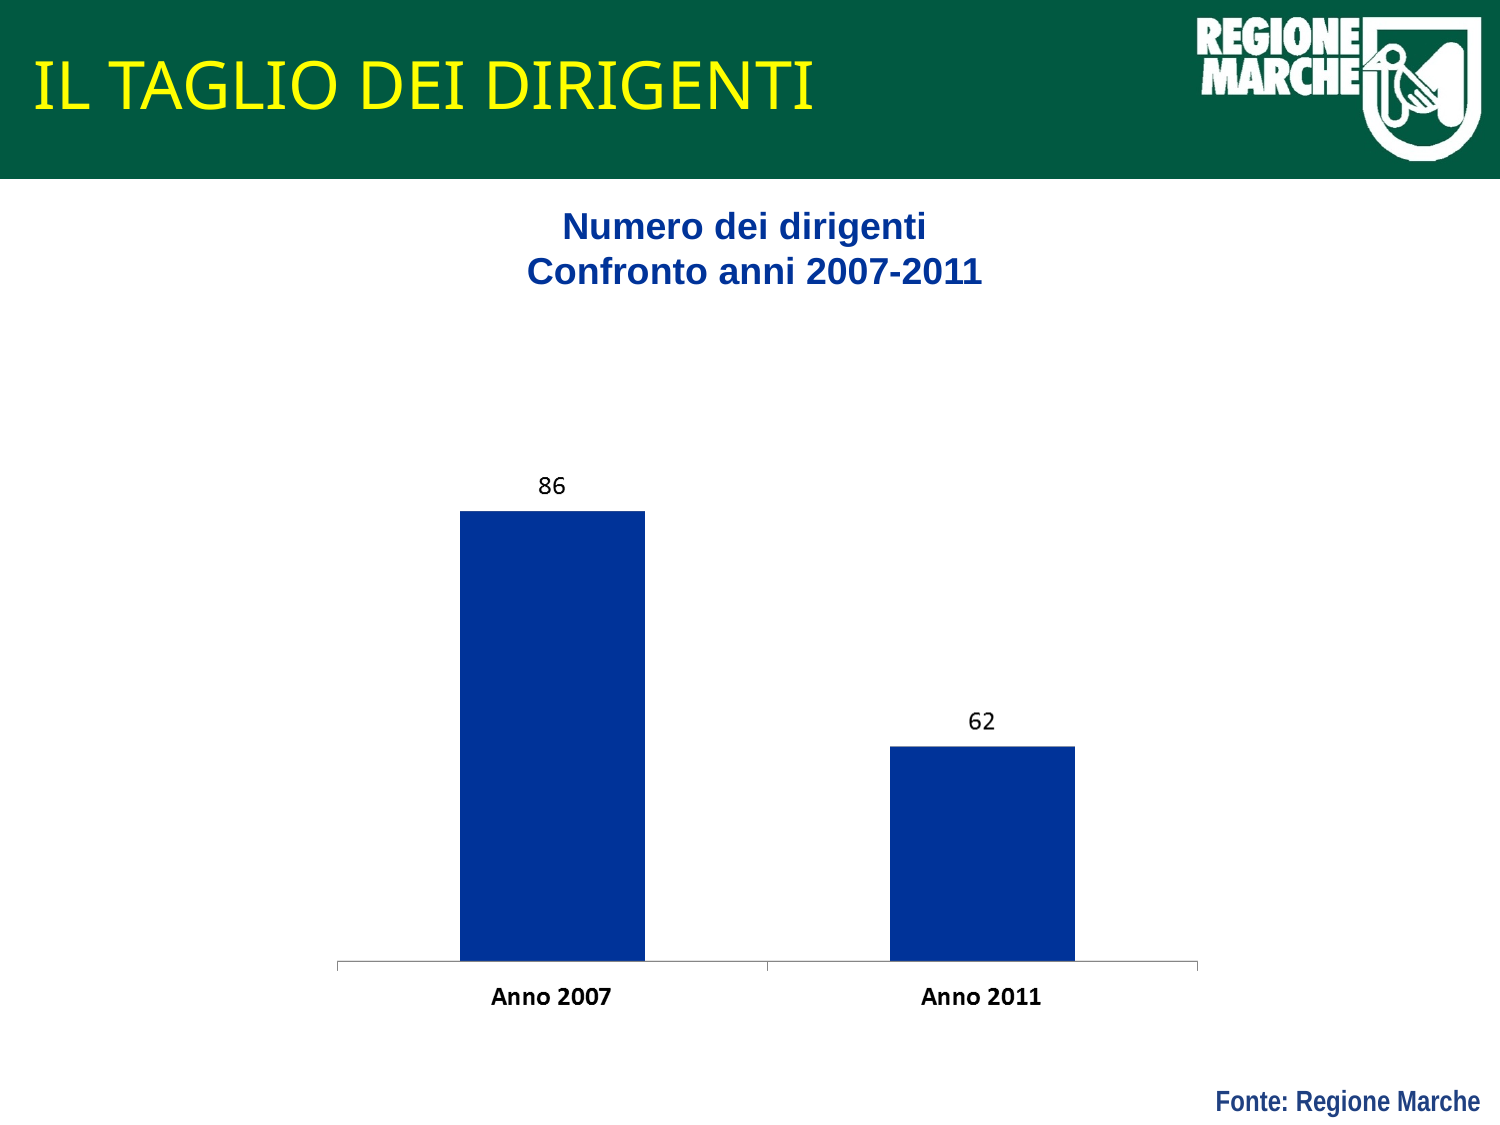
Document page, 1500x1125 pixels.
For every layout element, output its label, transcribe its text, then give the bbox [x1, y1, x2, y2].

picture [271, 424, 1229, 1033]
text_box Fonte: Regione Marche [1027, 1074, 1496, 1125]
picture [0, 0, 1500, 179]
text_box Numero dei dirigenti Confronto anni 2007-2011 [0, 194, 1500, 300]
title IL TAGLIO DEI DIRIGENTI [18, 25, 1369, 140]
